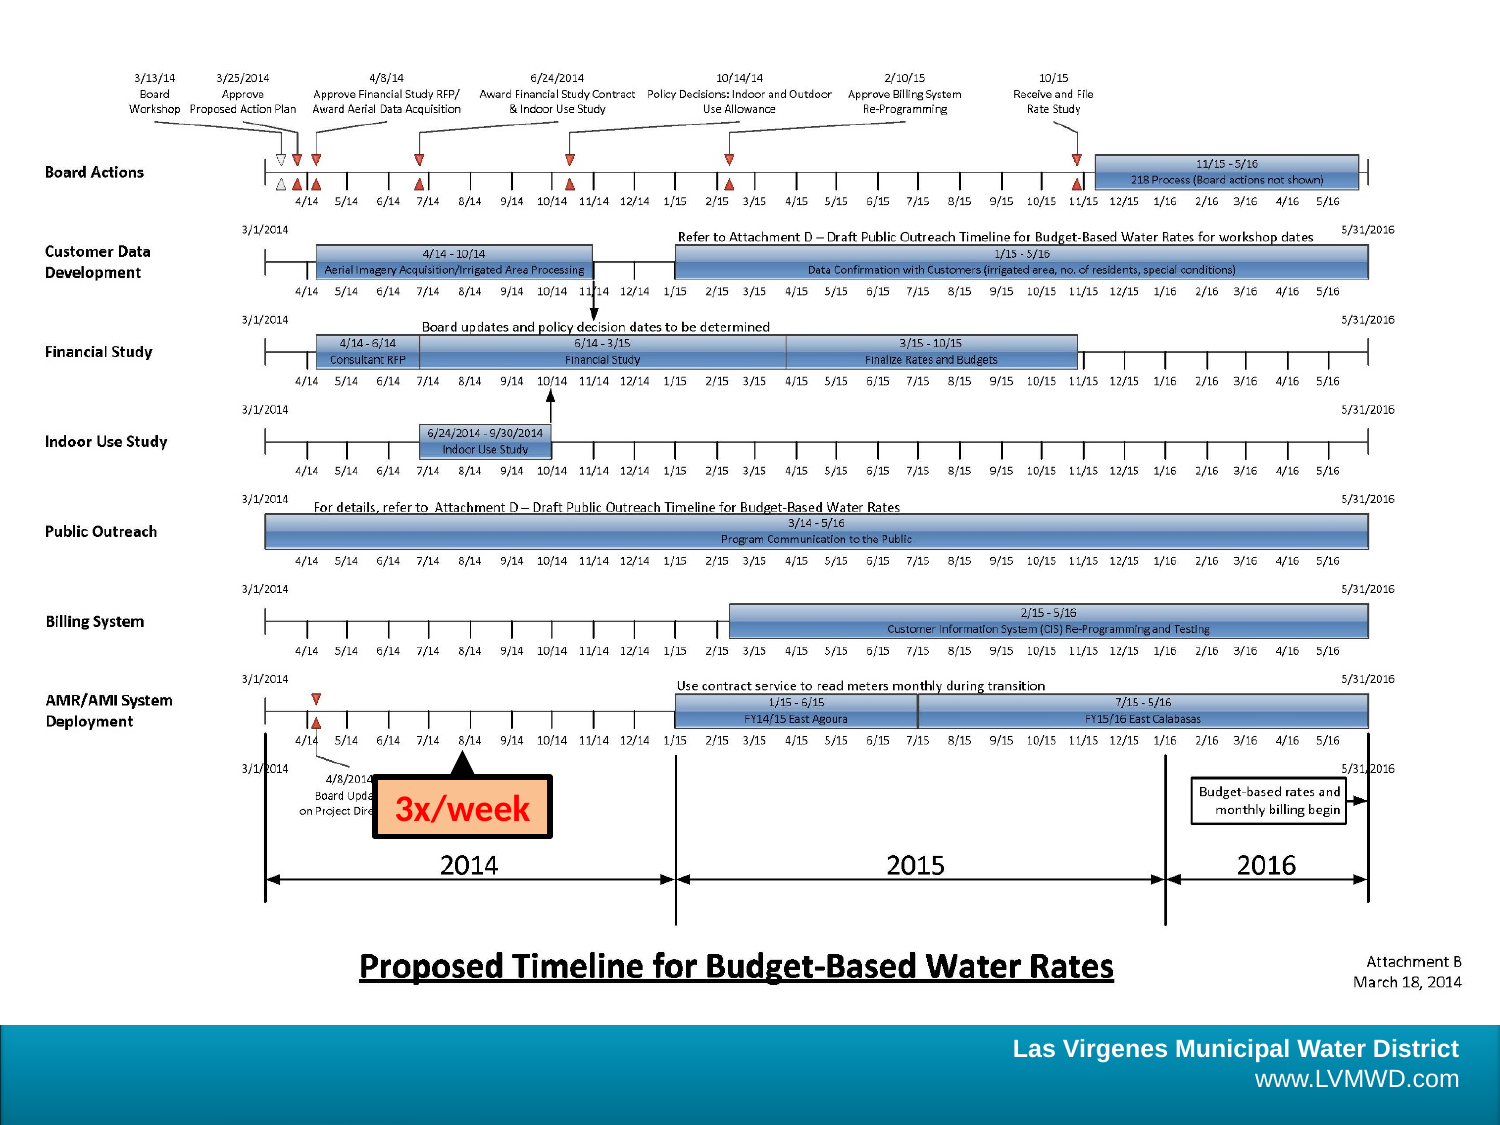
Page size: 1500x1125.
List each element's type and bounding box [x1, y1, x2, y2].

list [0, 37, 1500, 1026]
